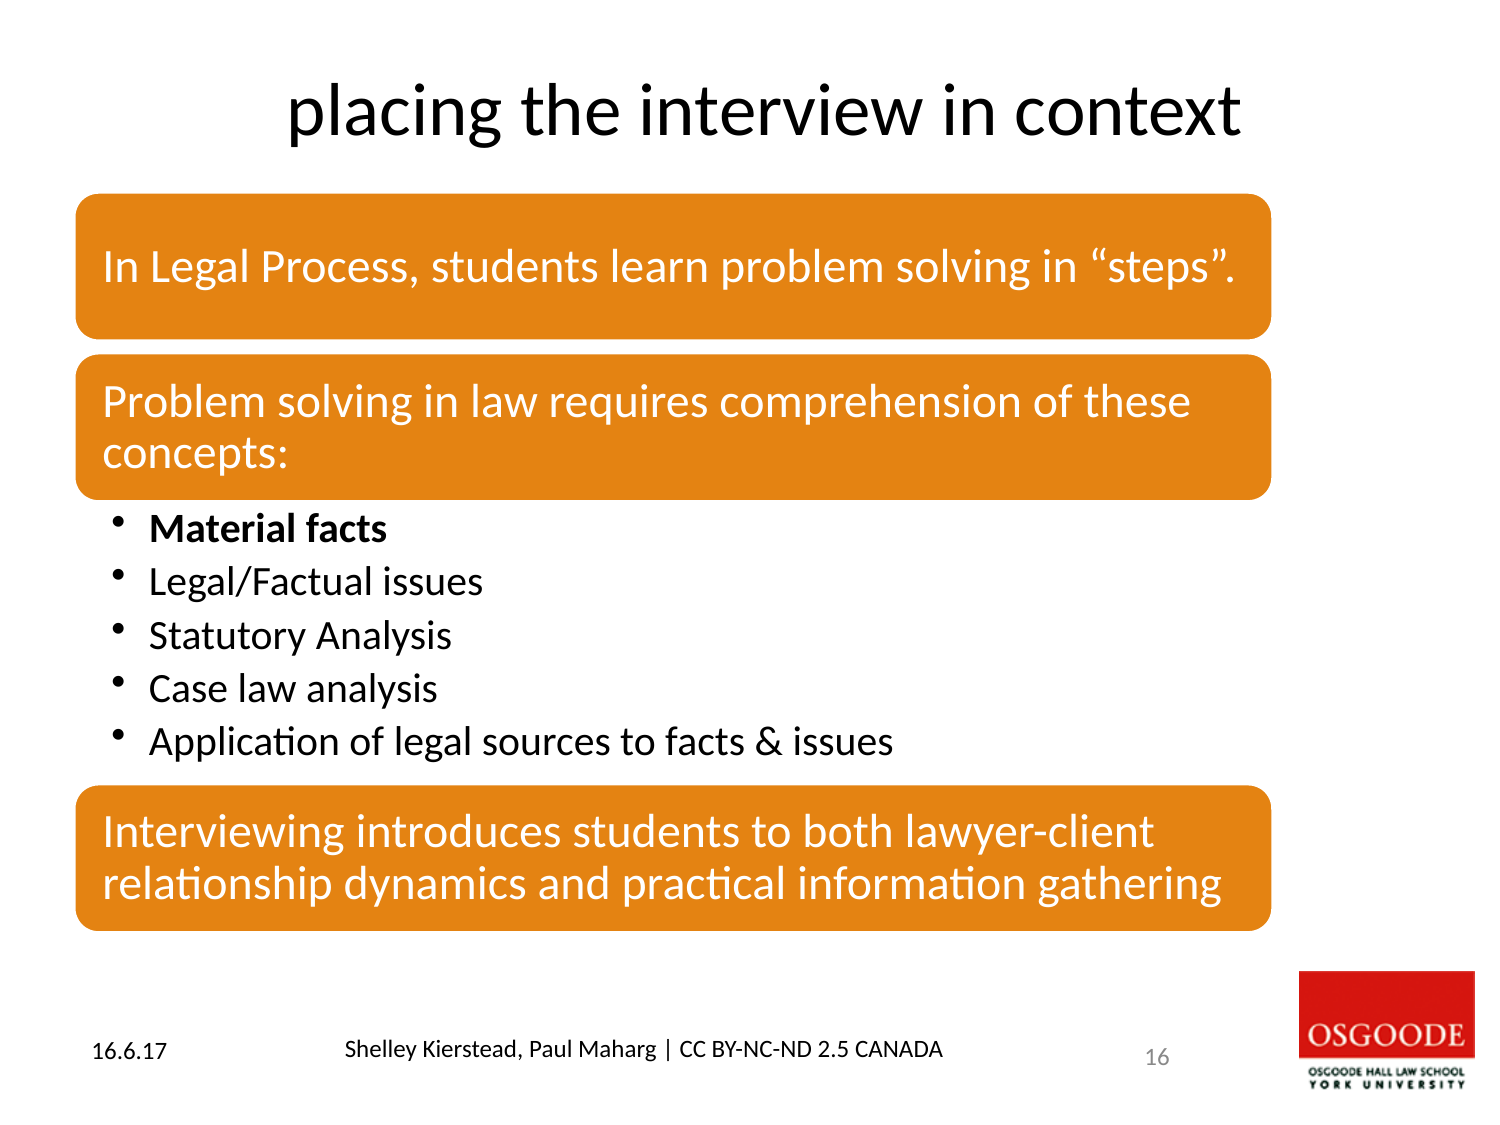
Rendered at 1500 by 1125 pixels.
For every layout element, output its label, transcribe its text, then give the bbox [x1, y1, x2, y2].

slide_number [76, 1027, 302, 1103]
title placing the interview in context [75, 12, 1275, 182]
slide_number 15 [1056, 1025, 1185, 1085]
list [73, 180, 1274, 944]
footer Shelley Kierstead, Paul Maharg | CC BY-NC-ND 2.5 CANADA [301, 1025, 988, 1100]
picture [1299, 971, 1475, 1102]
